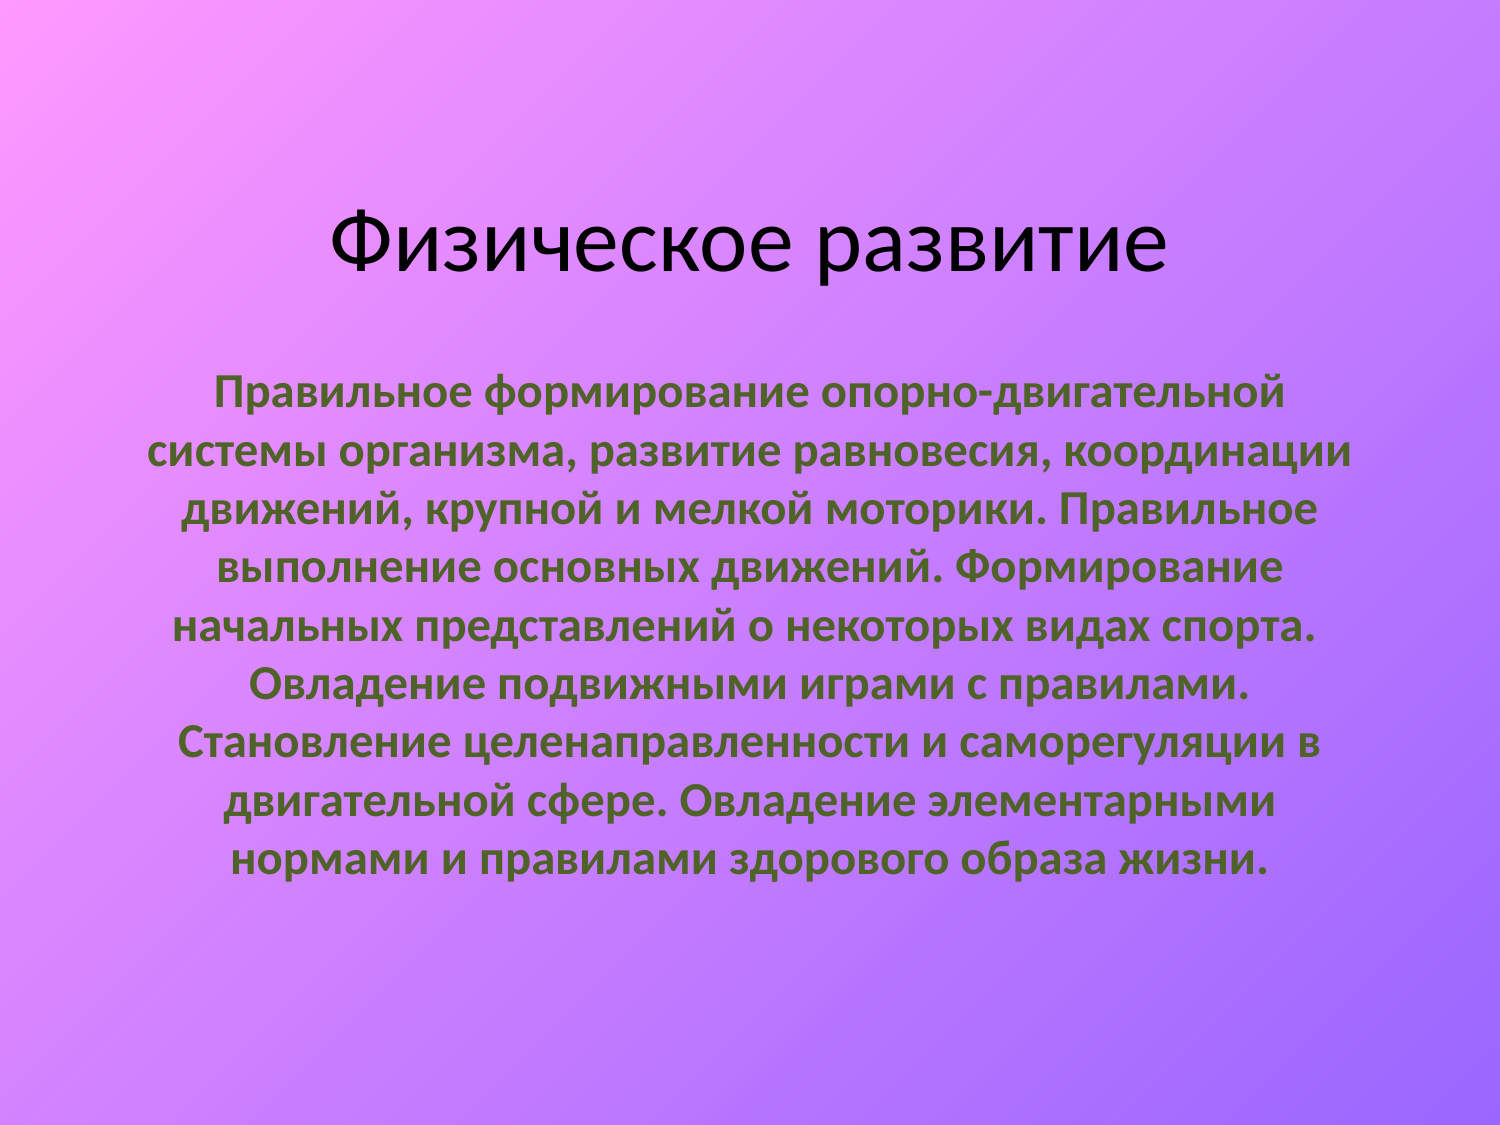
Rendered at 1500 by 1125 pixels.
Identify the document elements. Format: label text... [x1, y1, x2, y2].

title Физическое развитие [112, 117, 1388, 352]
subtitle Правильное формирование опорно-двигательной системы организма, развитие равновесия, координации движений, крупной и мелкой моторики. Правильное выполнение основных движений. Формирование начальных представлений о некоторых видах спорта. Овладение подвижными играми с правилами. Становление целенаправленности и саморегуляции в двигательной сфере. Овладение элементарными нормами и правилами здорового образа жизни. [128, 351, 1372, 925]
